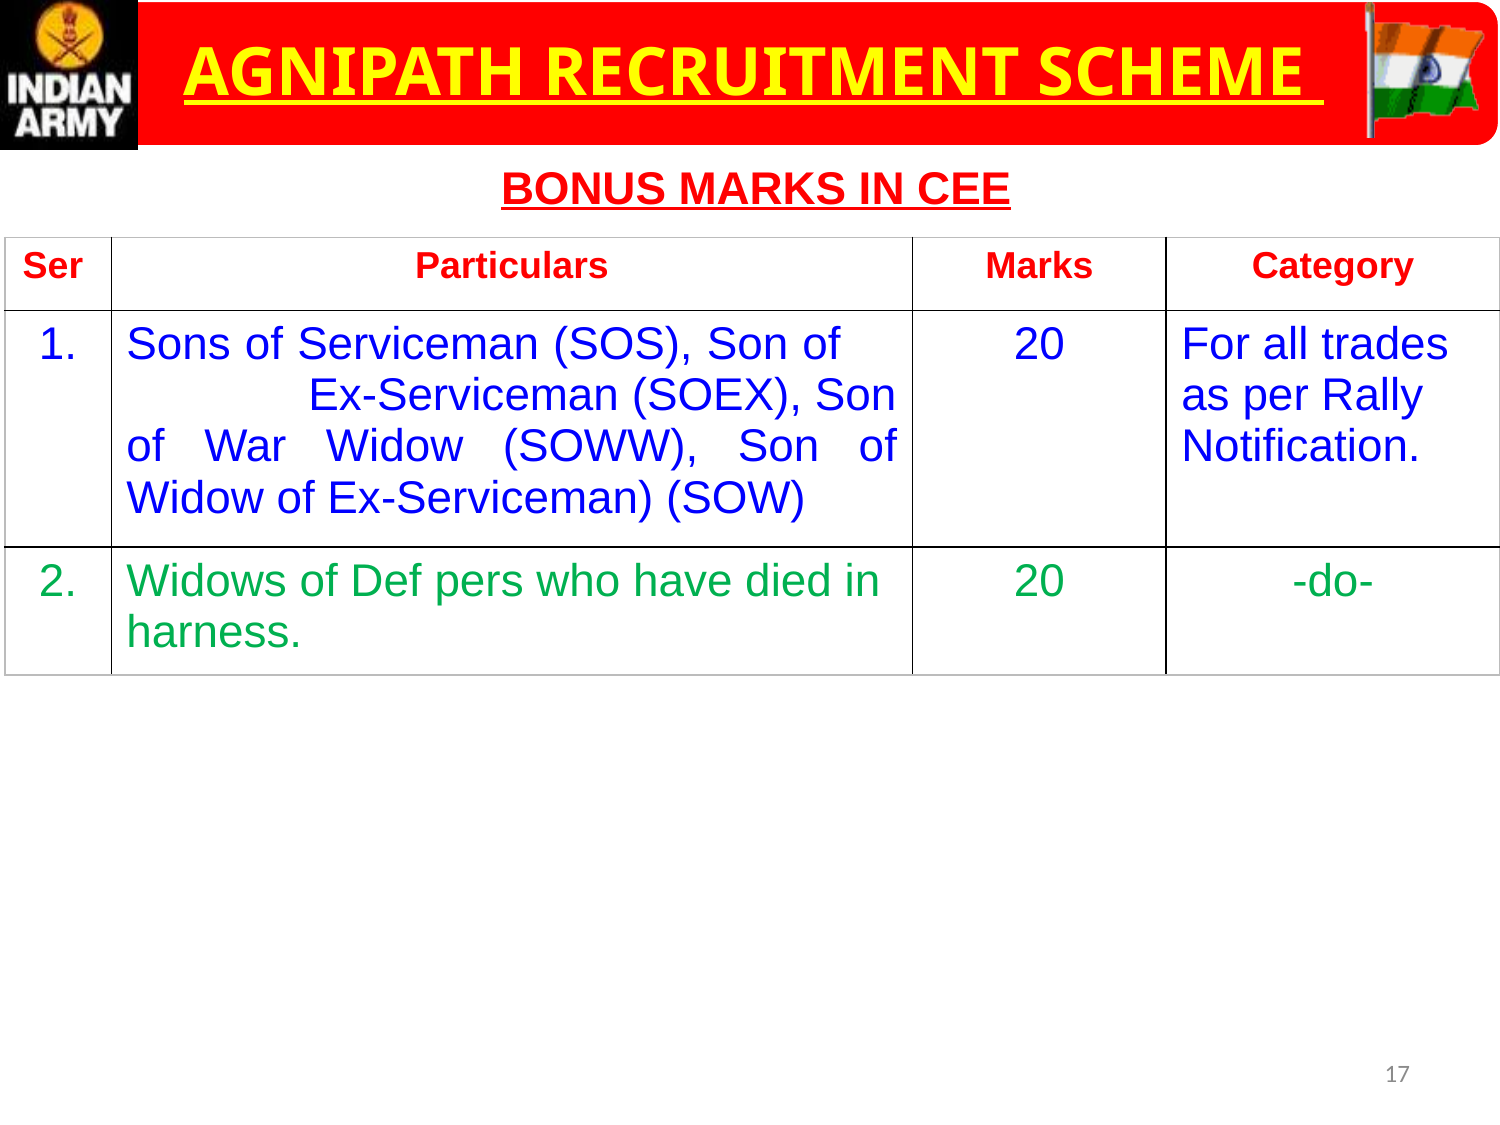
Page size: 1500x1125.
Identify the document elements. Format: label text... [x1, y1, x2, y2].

table_header Ser [6, 238, 111, 310]
table_cell 20 [913, 311, 1165, 546]
table_cell Sons of Serviceman (SOS), Son of Ex-Serviceman (SOEX), Son of War Widow (SOWW), Son of Widow of Ex-Serviceman) (SOW) [112, 311, 912, 546]
slide_number 17 [1074, 1042, 1425, 1103]
table_header Particulars [112, 238, 912, 310]
table_cell 20 [913, 548, 1165, 674]
table_header Marks [913, 238, 1165, 310]
table_header Category [1167, 238, 1499, 310]
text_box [138, 0, 1500, 151]
picture [0, 0, 138, 151]
table_cell 1. [6, 311, 111, 546]
picture [1362, 2, 1488, 138]
table_cell Widows of Def pers who have died in harness. [112, 548, 912, 674]
table_cell 2. [6, 548, 111, 674]
table_cell For all trades as per Rally Notification. [1167, 311, 1499, 546]
table_cell -do- [1167, 548, 1499, 674]
text_box BONUS MARKS IN CEE [0, 157, 1500, 387]
